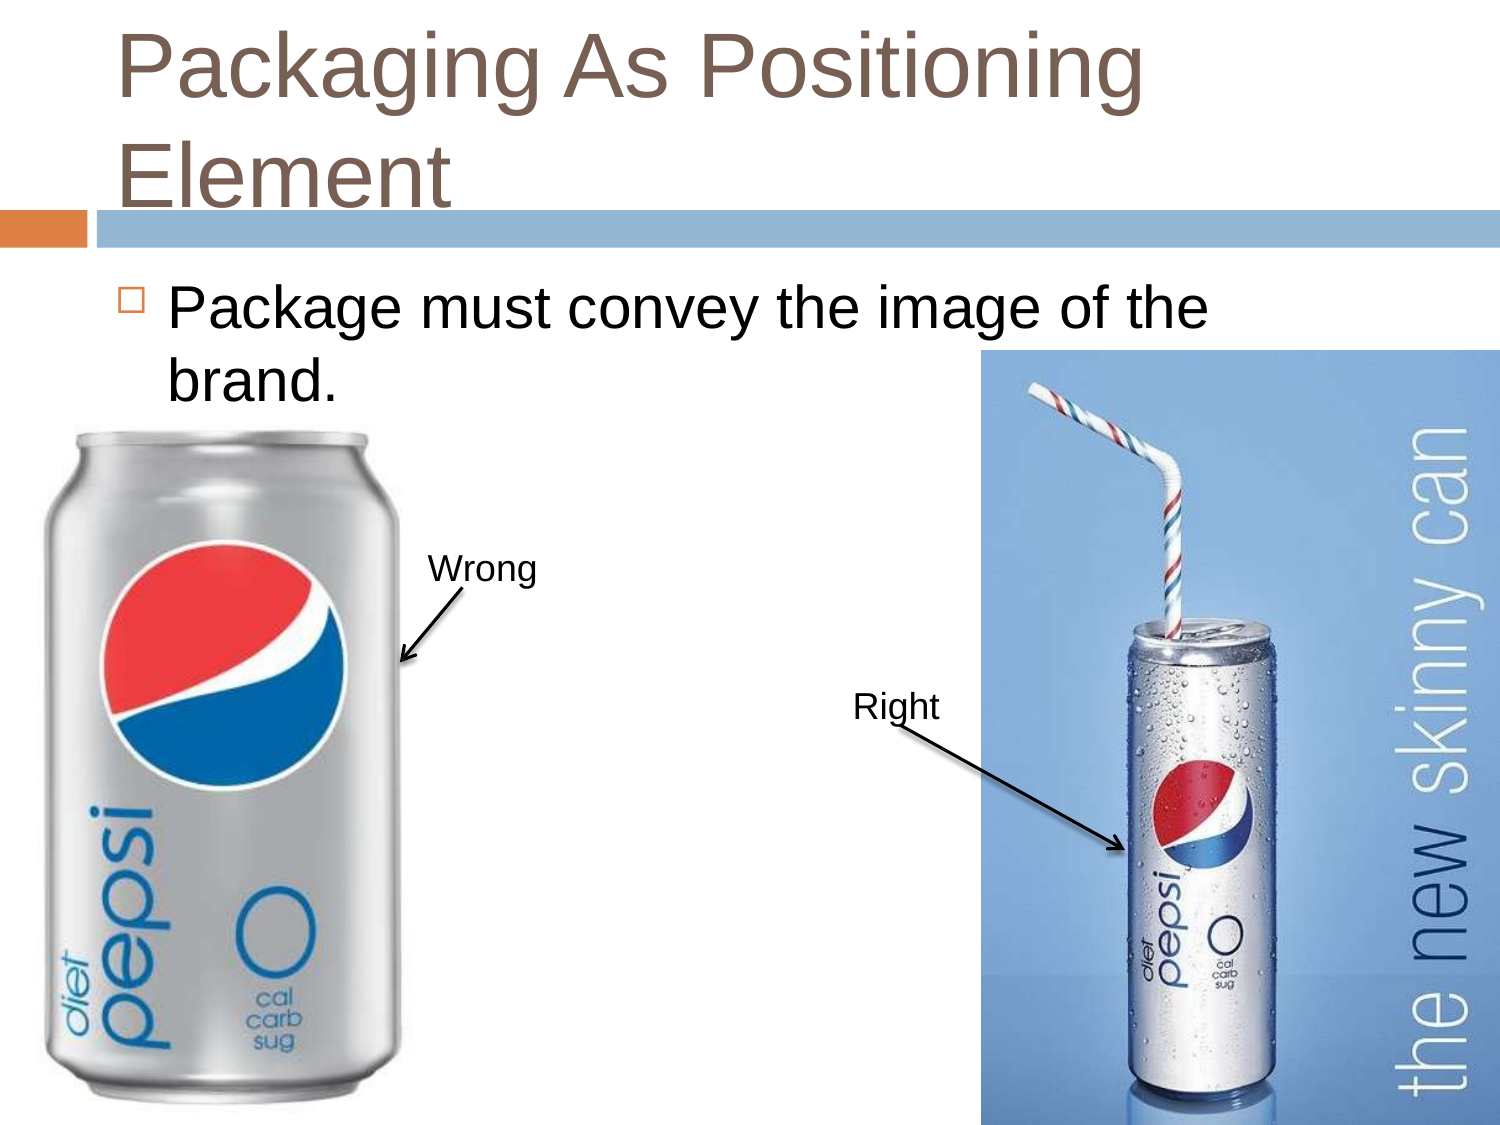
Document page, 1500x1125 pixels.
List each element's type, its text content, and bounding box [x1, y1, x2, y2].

text_box Package must convey the image of the brand. [113, 266, 1398, 414]
title Packaging As Positioning Element [113, 4, 1387, 227]
text_box [981, 350, 1500, 1125]
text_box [892, 721, 1148, 878]
text_box [37, 424, 414, 1114]
text_box Right [850, 679, 942, 727]
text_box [377, 584, 471, 690]
text_box Wrong [425, 542, 540, 590]
